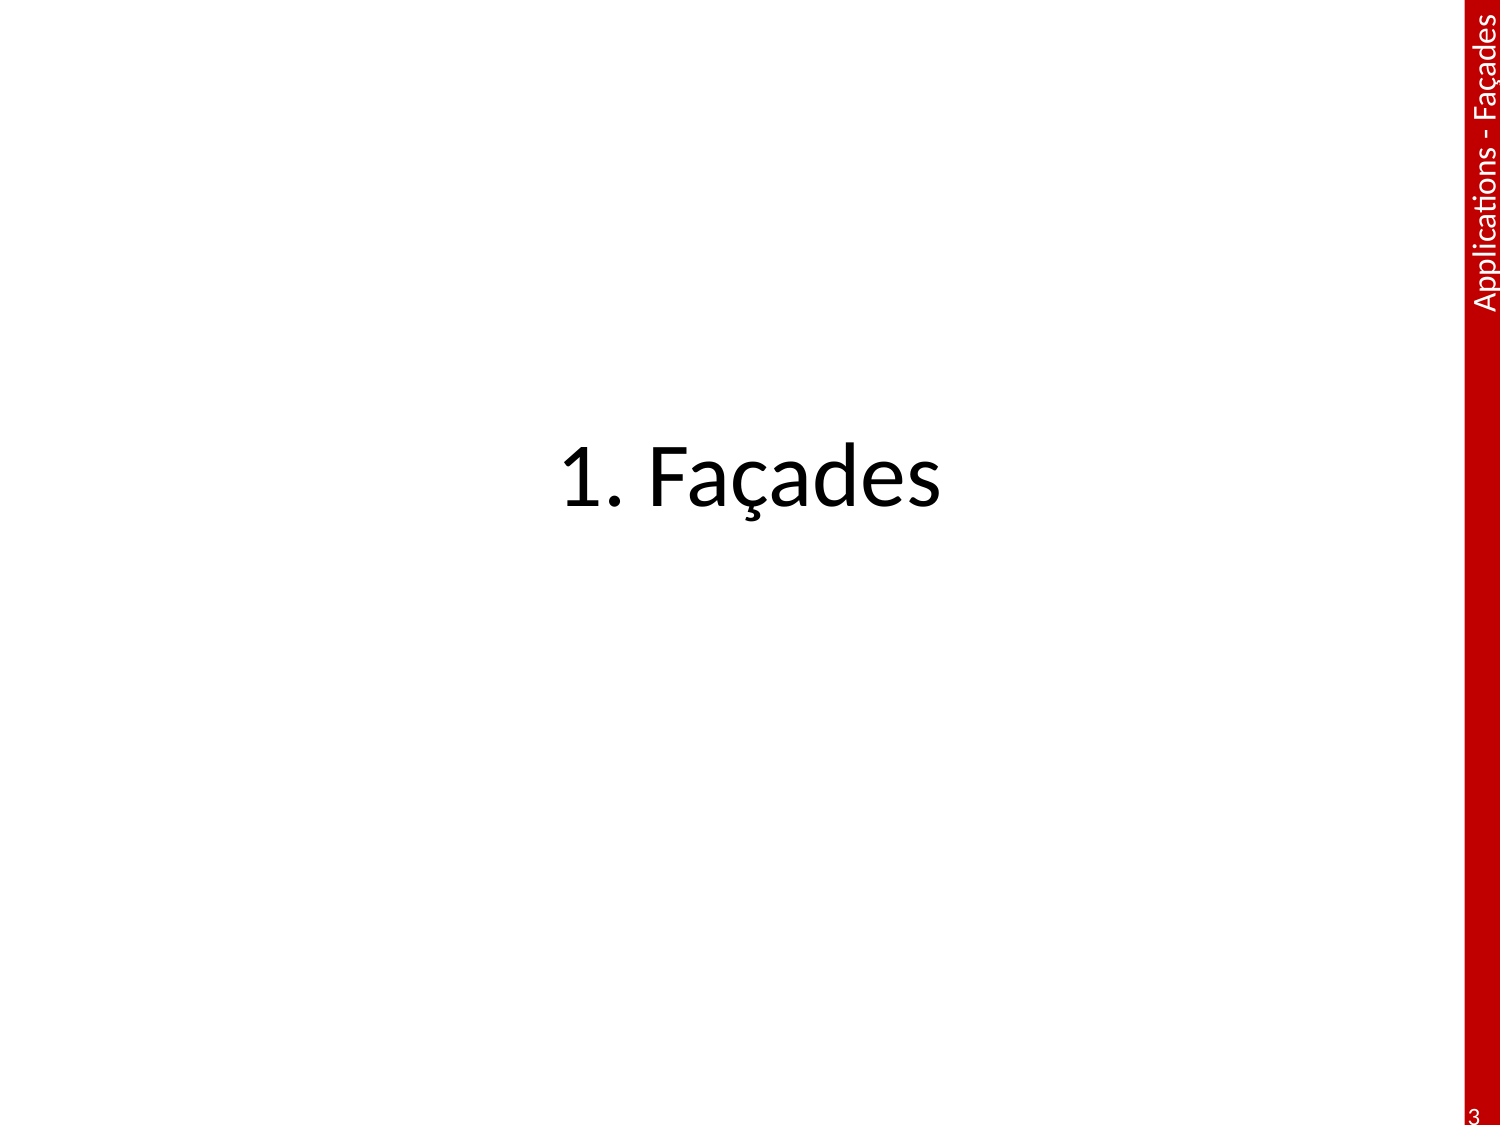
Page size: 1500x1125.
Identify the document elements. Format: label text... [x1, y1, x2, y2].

slide_number 3 [1452, 1093, 1500, 1125]
title 1. Façades [112, 349, 1388, 591]
